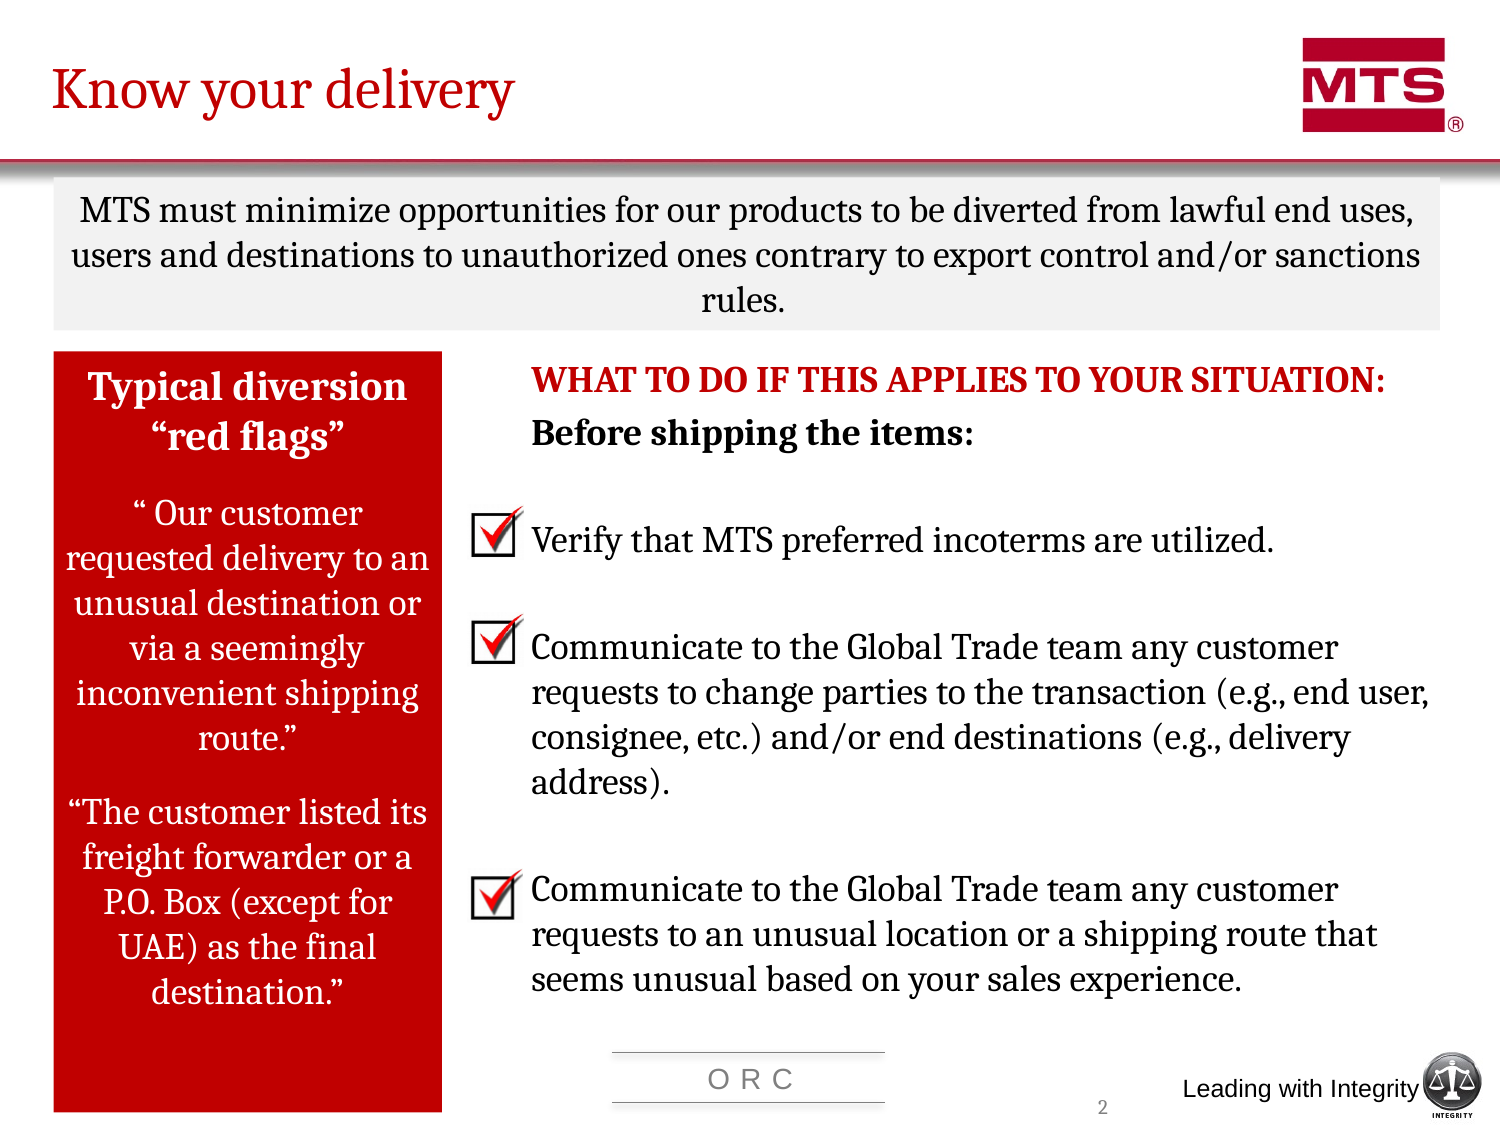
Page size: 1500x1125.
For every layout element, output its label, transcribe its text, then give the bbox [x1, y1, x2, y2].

list MTS must minimize opportunities for our products to be diverted from lawful end uses, users and destinations to unauthorized ones contrary to export control and/or sanctions rules. [53, 177, 1440, 331]
picture [1301, 36, 1464, 134]
picture [1407, 1087, 1411, 1100]
picture [467, 612, 524, 668]
text_box 2 [1083, 1085, 1236, 1125]
picture [467, 867, 524, 923]
picture [467, 504, 524, 560]
title Know your delivery [36, 13, 1154, 157]
picture [1407, 1050, 1491, 1125]
list WHAT TO DO IF THIS APPLIES TO YOUR SITUATION: Before shipping the items: Verify that MTS preferred incoterms are utilized. Communicate to the Global Trade team any customer requests to change parties to the transaction (e.g., end user, consignee, etc.) and/or end destinations (e.g., delivery address). Communicate to the Global Trade team any customer requests to an unusual location or a shipping route that seems unusual based on your sales experience. [441, 347, 1453, 964]
list Typical diversion “red flags” “ Our customer requested delivery to an unusual destination or via a seemingly inconvenient shipping route.” “The customer listed its freight forwarder or a P.O. Box (except for UAE) as the final destination.” [53, 351, 442, 1113]
picture [0, 159, 1500, 188]
